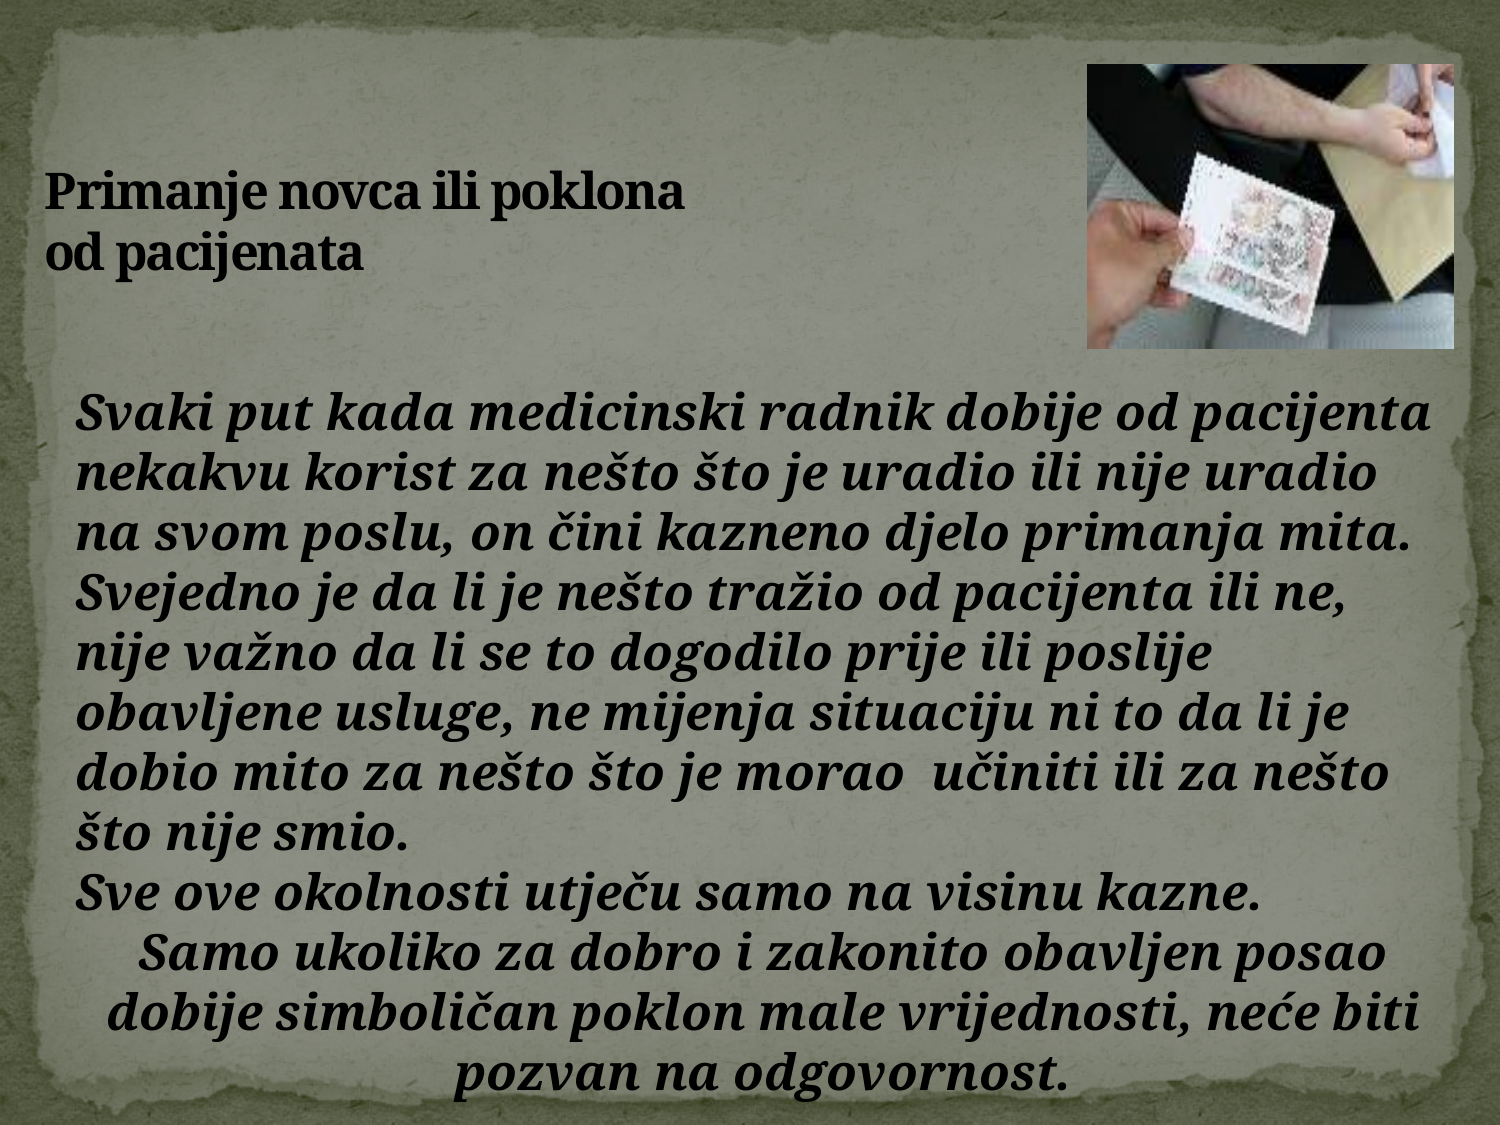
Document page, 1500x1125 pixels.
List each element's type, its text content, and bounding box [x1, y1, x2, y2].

title Primanje novca ili poklona od pacijenata [29, 148, 1080, 349]
picture [1087, 64, 1454, 349]
text_box Svaki put kada medicinski radnik dobije od pacijenta nekakvu korist za nešto što je uradio ili nije uradio na svom poslu, on čini kazneno djelo primanja mita. Svejedno je da li je nešto tražio od pacijenta ili ne, nije važno da li se to dogodilo prije ili poslije obavljene usluge, ne mijenja situaciju ni to da li je dobio mito za nešto što je morao učiniti ili za nešto što nije smio. Sve ove okolnosti utječu samo na visinu kazne. Samo ukoliko za dobro i zakonito obavljen posao dobije simboličan poklon male vrijednosti, neće biti pozvan na odgovornost. [60, 373, 1467, 1109]
